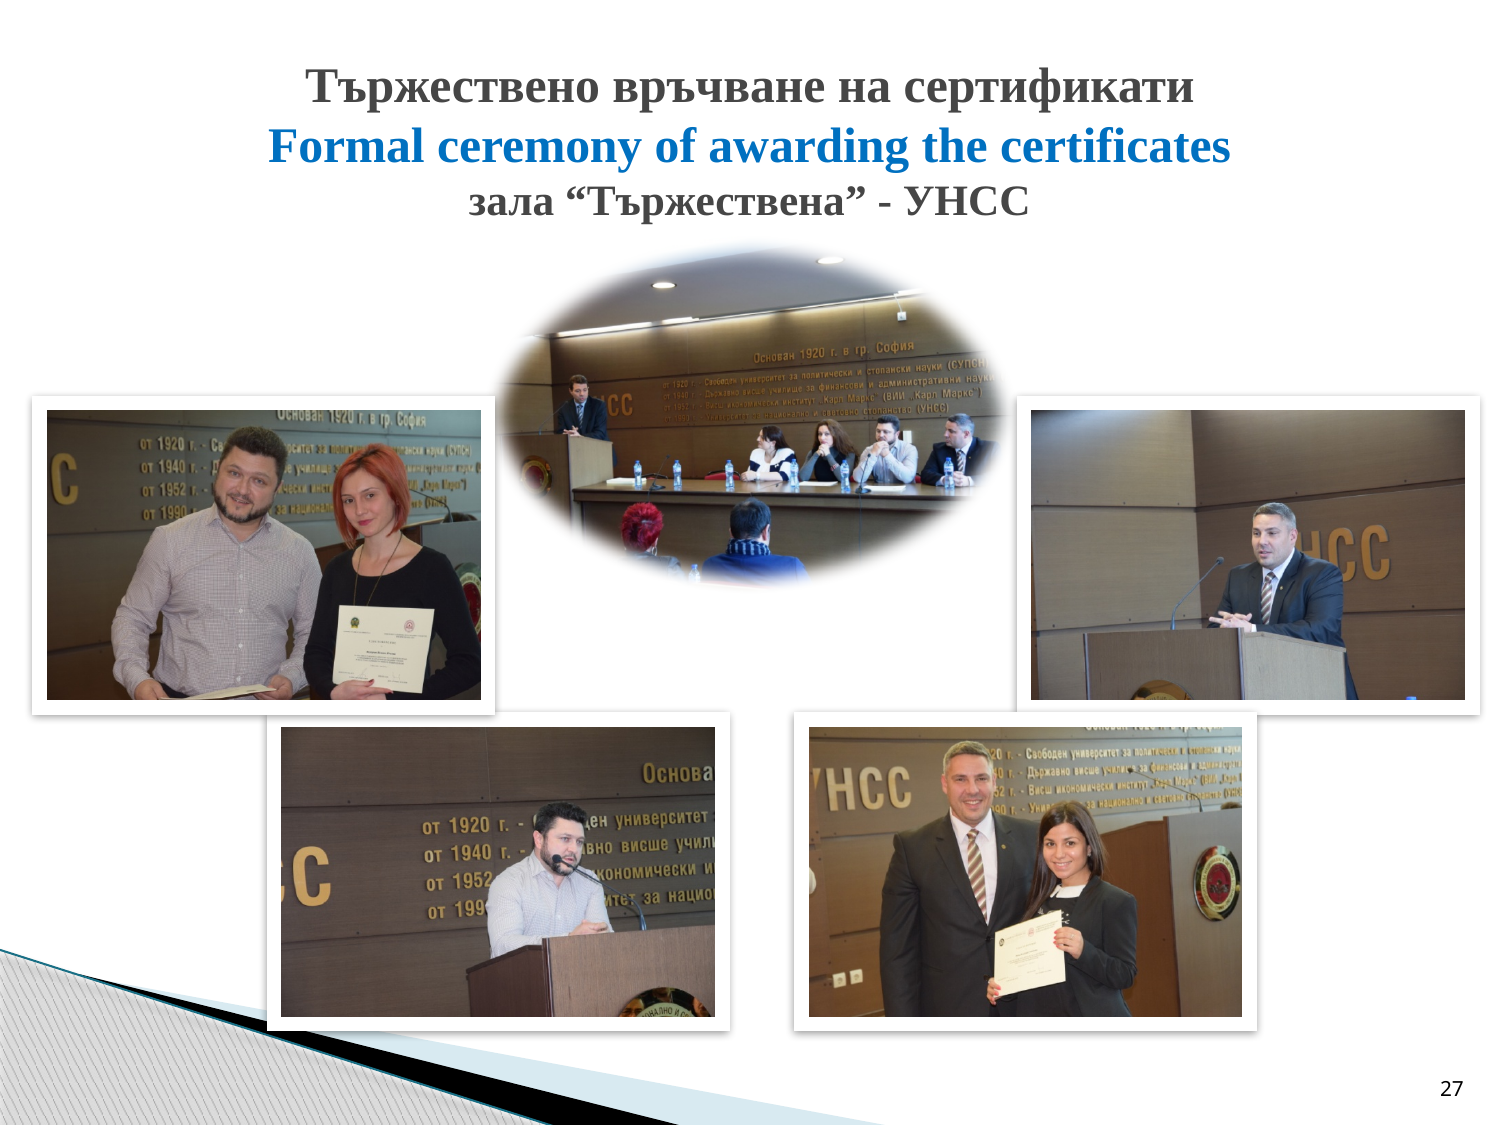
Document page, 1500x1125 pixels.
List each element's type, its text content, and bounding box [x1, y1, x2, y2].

slide_number 27 [1418, 1051, 1479, 1112]
picture [46, 409, 481, 701]
title Тържествено връчване на сертификати Formal ceremony of awarding the certificates зала “Тържествена” - УНСС [75, 45, 1425, 233]
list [480, 234, 1020, 595]
picture [280, 726, 716, 1017]
picture [808, 726, 1243, 1017]
picture [1030, 409, 1466, 701]
